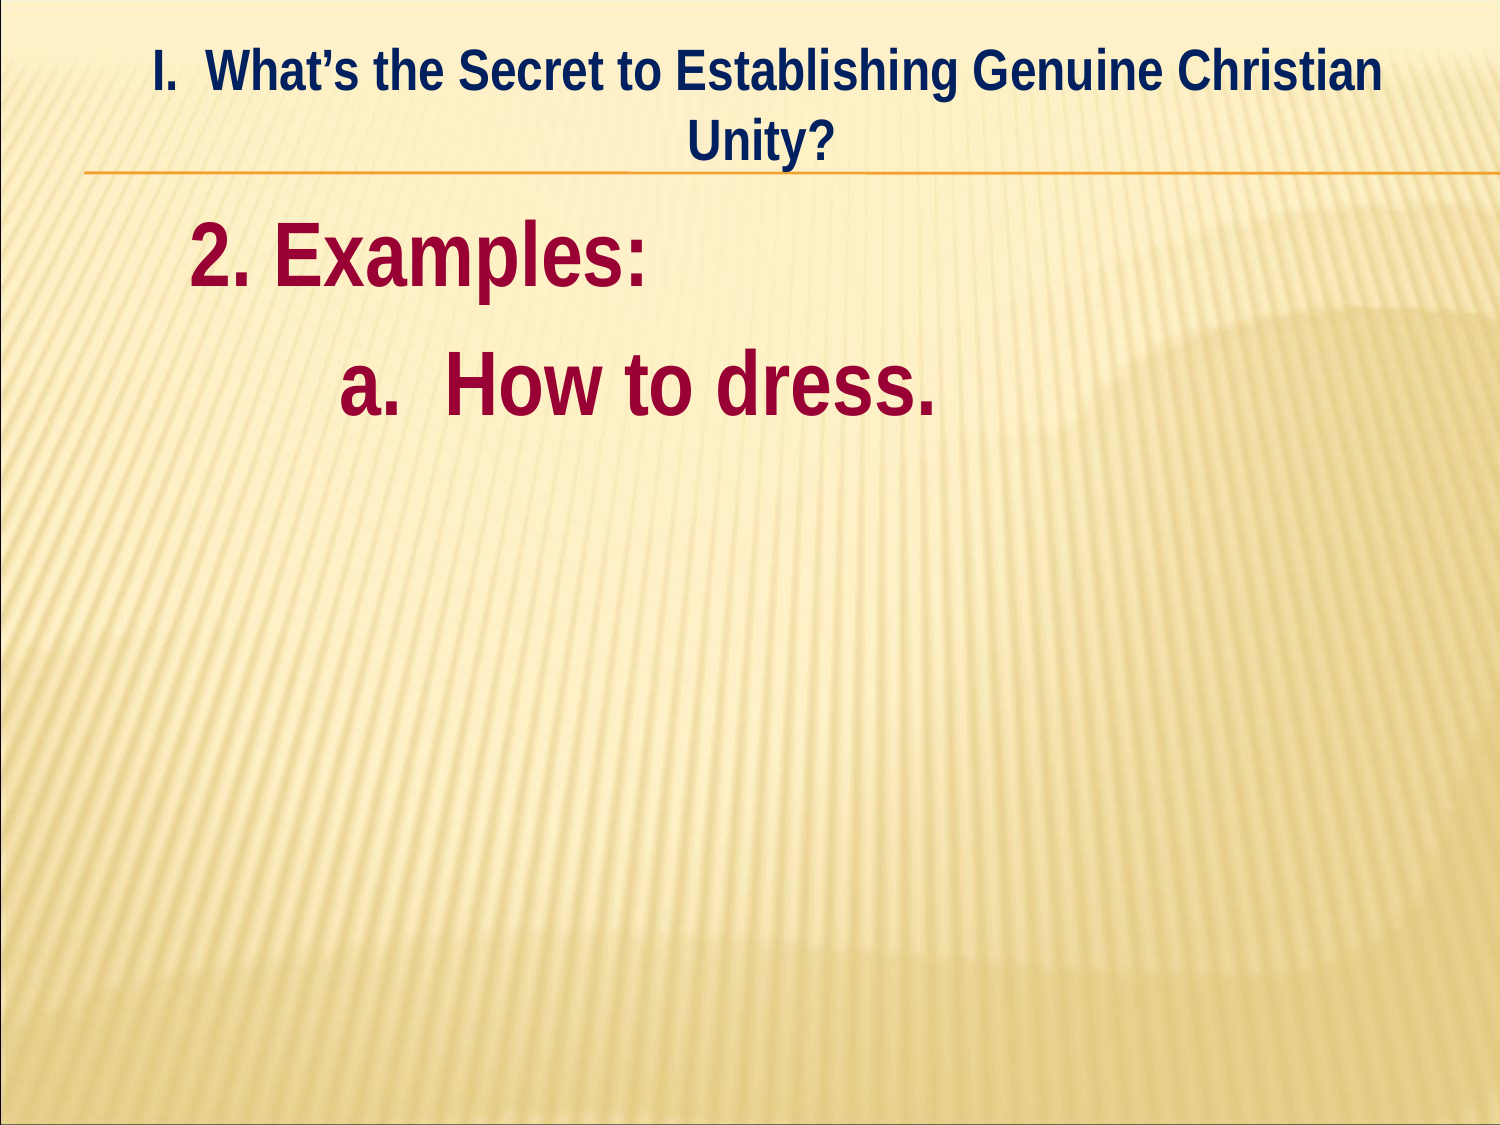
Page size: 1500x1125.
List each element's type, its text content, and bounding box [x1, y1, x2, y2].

picture [0, 0, 1500, 1125]
list 2. Examples: a. How to dress. [75, 187, 1425, 1075]
text_box I. What’s the Secret to Establishing Genuine Christian Unity? [124, 24, 1413, 180]
